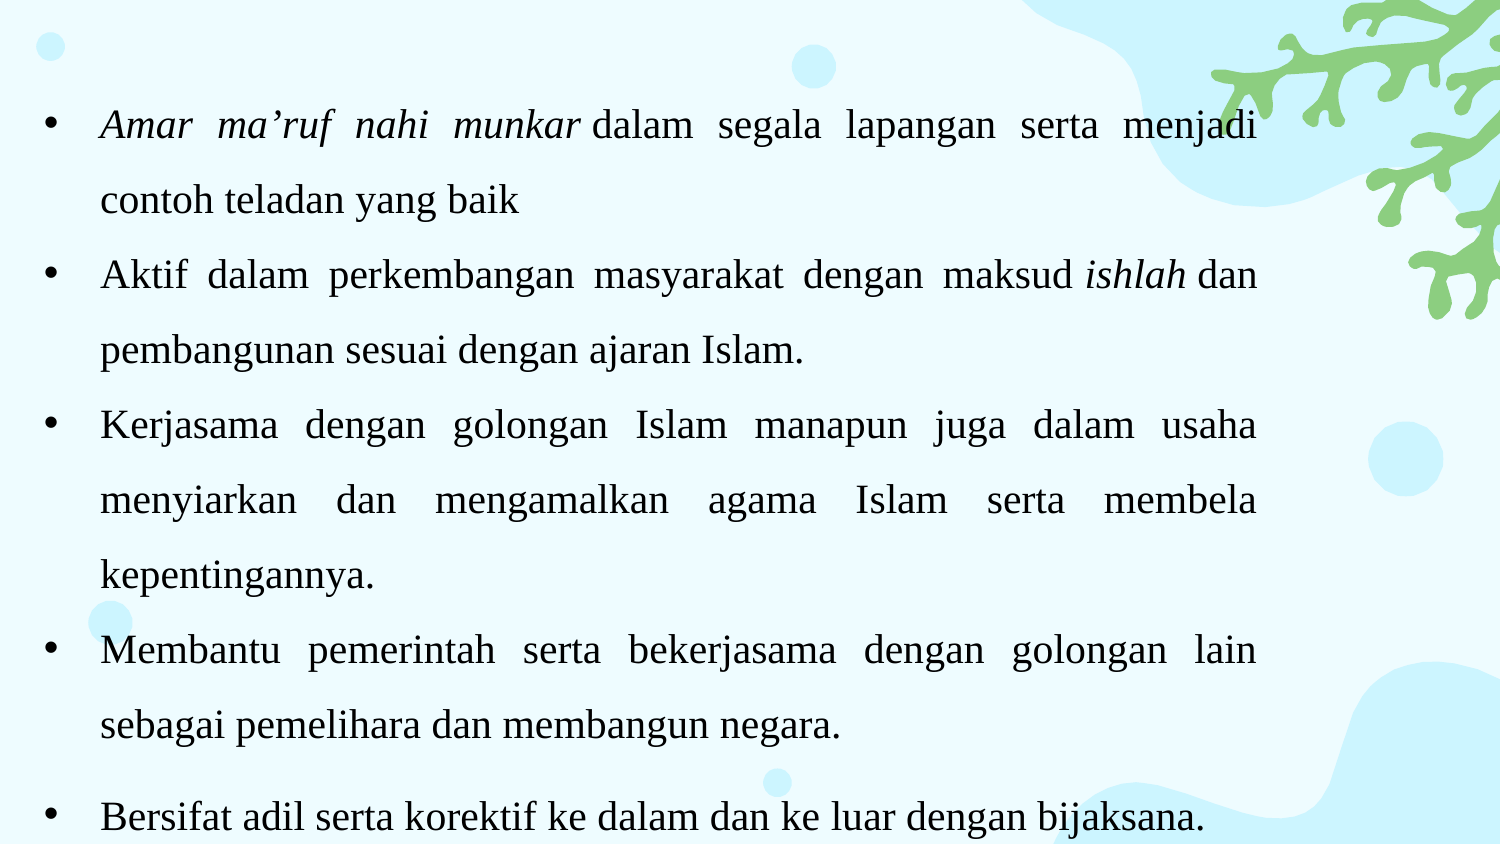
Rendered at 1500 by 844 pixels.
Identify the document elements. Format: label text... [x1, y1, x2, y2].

text_box Amar ma’ruf nahi munkar dalam segala lapangan serta menjadi contoh teladan yang baik Aktif dalam perkembangan masyarakat dengan maksud ishlah dan pembangunan sesuai dengan ajaran Islam. Kerjasama dengan golongan Islam manapun juga dalam usaha menyiarkan dan mengamalkan agama Islam serta membela kepentingannya. Membantu pemerintah serta bekerjasama dengan golongan lain sebagai pemelihara dan membangun negara. Bersifat adil serta korektif ke dalam dan ke luar dengan bijaksana. [28, 57, 1273, 665]
text_box [1365, 109, 1500, 228]
text_box [1273, 0, 1500, 128]
text_box [1408, 179, 1500, 320]
